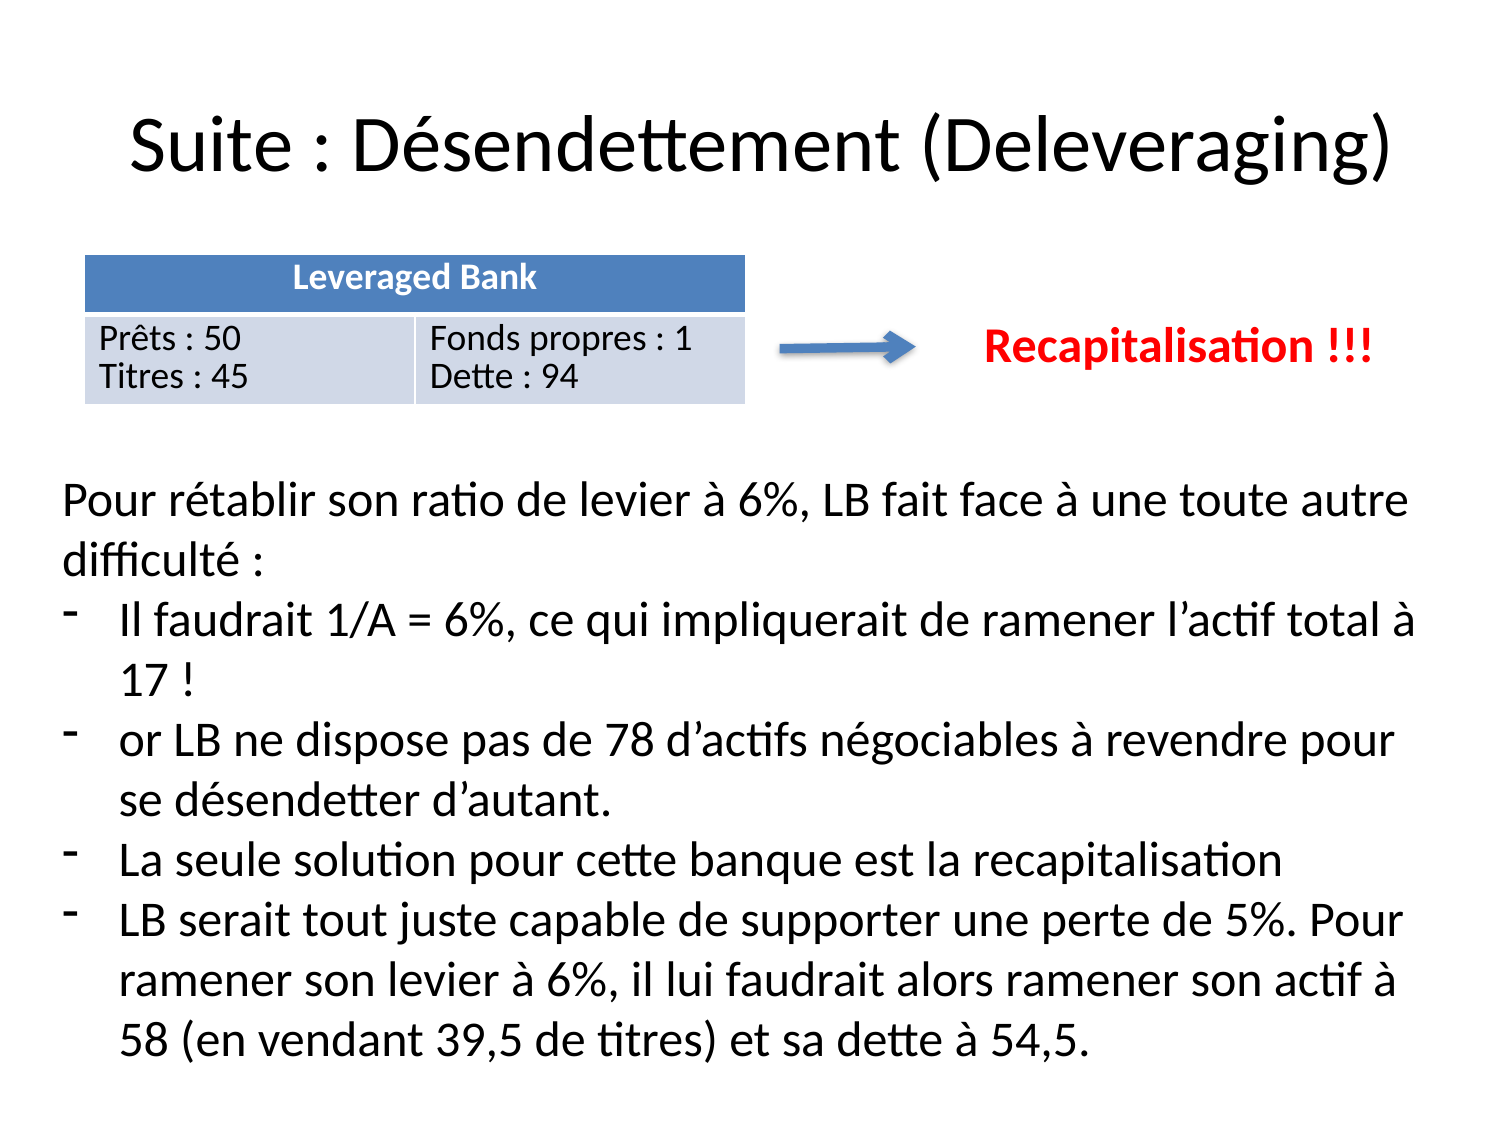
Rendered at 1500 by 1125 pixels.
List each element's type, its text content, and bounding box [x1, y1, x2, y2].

text_box Recapitalisation !!! [969, 305, 1450, 380]
table_header Leveraged Bank [85, 255, 745, 312]
text_box Pour rétablir son ratio de levier à 6%, LB fait face à une toute autre difficulté : Il faudrait 1/A = 6%, ce qui impliquerait de ramener l’actif total à 17 ! or LB ne dispose pas de 78 d’actifs négociables à revendre pour se désendetter d’autant. La seule solution pour cette banque est la recapitalisation LB serait tout juste capable de supporter une perte de 5%. Pour ramener son levier à 6%, il lui faudrait alors ramener son actif à 58 (en vendant 39,5 de titres) et sa dette à 54,5. [47, 458, 1450, 1125]
title Suite : Désendettement (Deleveraging) [74, 44, 1451, 233]
table_cell Fonds propres : 1 Dette : 94 [416, 317, 745, 404]
table_cell Prêts : 50 Titres : 45 [85, 317, 414, 404]
